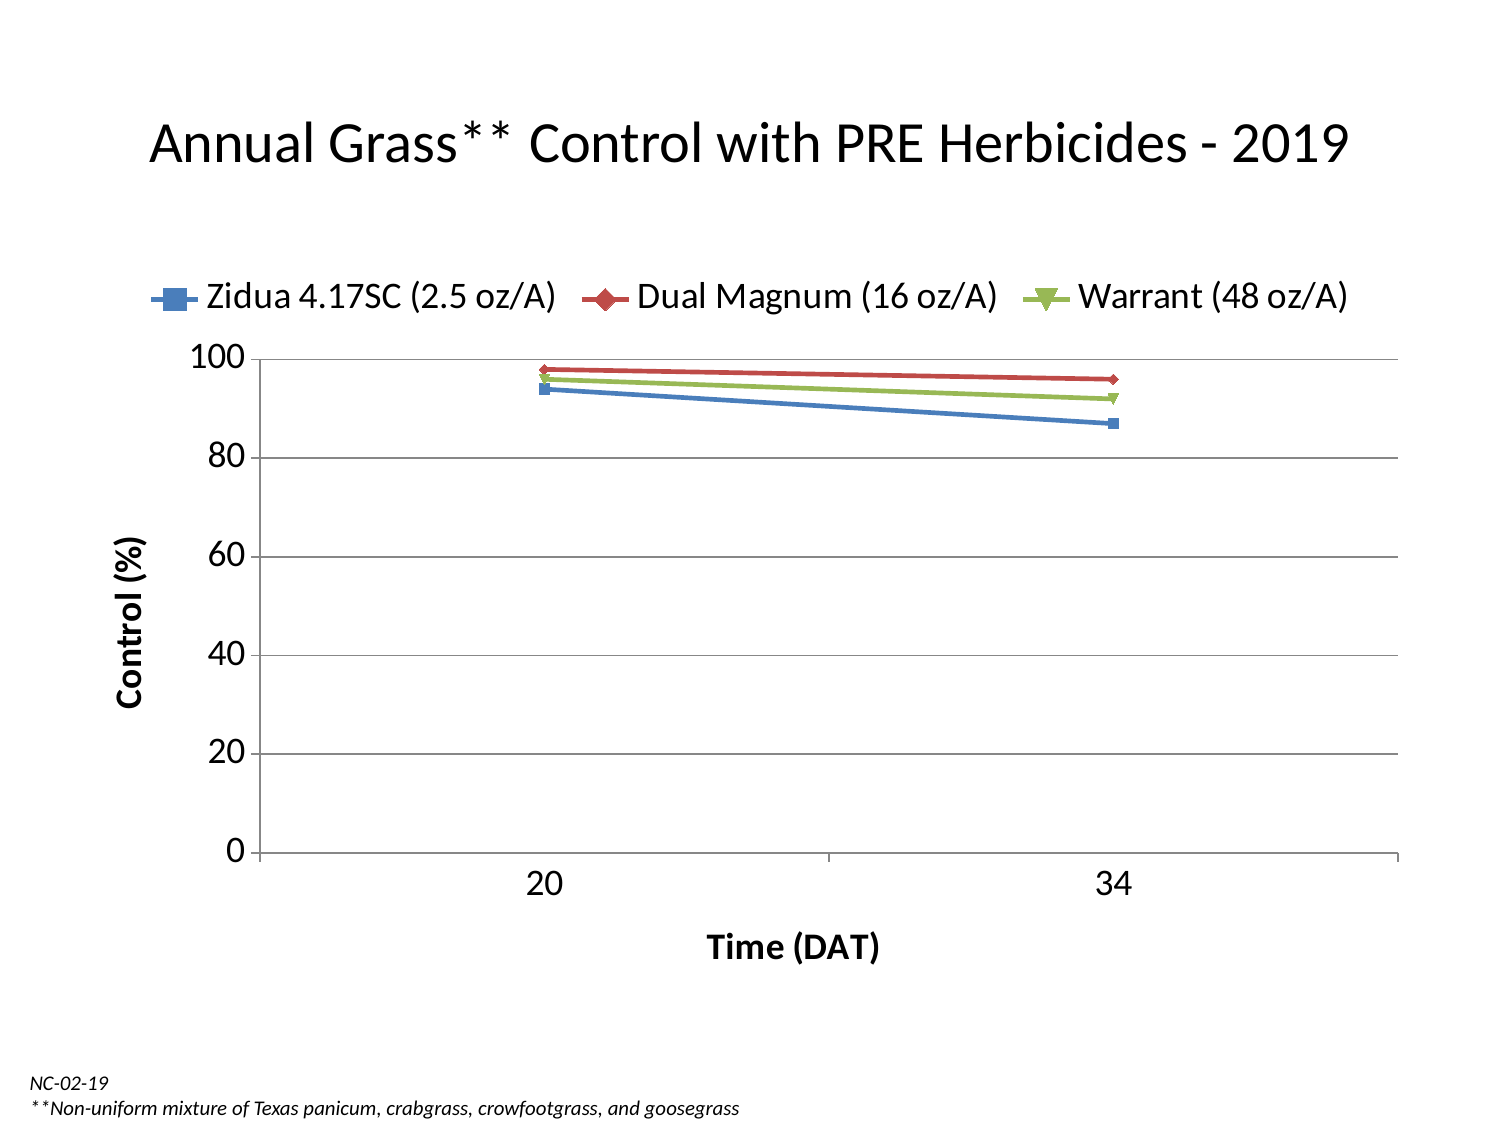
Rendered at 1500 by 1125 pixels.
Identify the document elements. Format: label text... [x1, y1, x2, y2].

title Annual Grass** Control with PRE Herbicides - 2019 [75, 45, 1425, 233]
chart [74, 262, 1426, 1006]
text_box NC-02-19 **Non-uniform mixture of Texas panicum, crabgrass, crowfootgrass, and goosegrass [14, 1062, 755, 1125]
